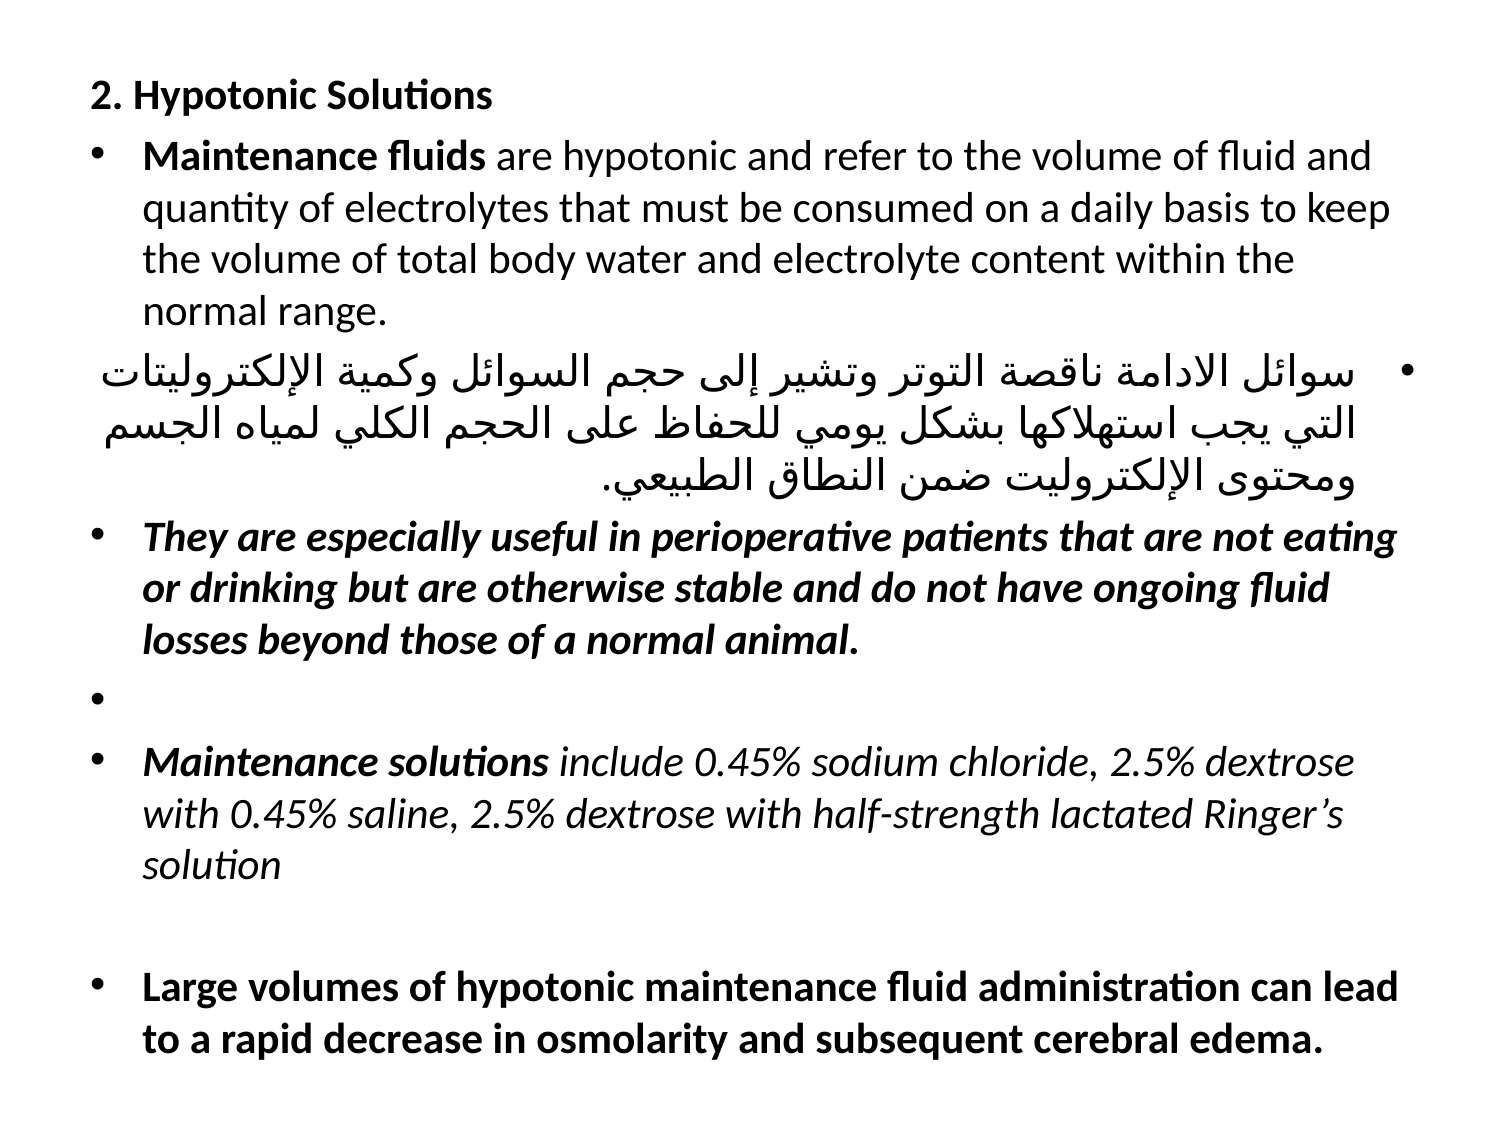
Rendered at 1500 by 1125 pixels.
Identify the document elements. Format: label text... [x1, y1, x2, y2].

list 2. Hypotonic Solutions Maintenance fluids are hypotonic and refer to the volume of fluid and quantity of electrolytes that must be consumed on a daily basis to keep the volume of total body water and electrolyte content within the normal range. سوائل الادامة ناقصة التوتر وتشير إلى حجم السوائل وكمية الإلكتروليتات التي يجب استهلاكها بشكل يومي للحفاظ على الحجم الكلي لمياه الجسم ومحتوى الإلكتروليت ضمن النطاق الطبيعي. They are especially useful in perioperative patients that are not eating or drinking but are otherwise stable and do not have ongoing fluid losses beyond those of a normal animal. Maintenance solutions include 0.45% sodium chloride, 2.5% dextrose with 0.45% saline, 2.5% dextrose with half-strength lactated Ringer’s solution Large volumes of hypotonic maintenance fluid administration can lead to a rapid decrease in osmolarity and subsequent cerebral edema. [75, 58, 1425, 1090]
